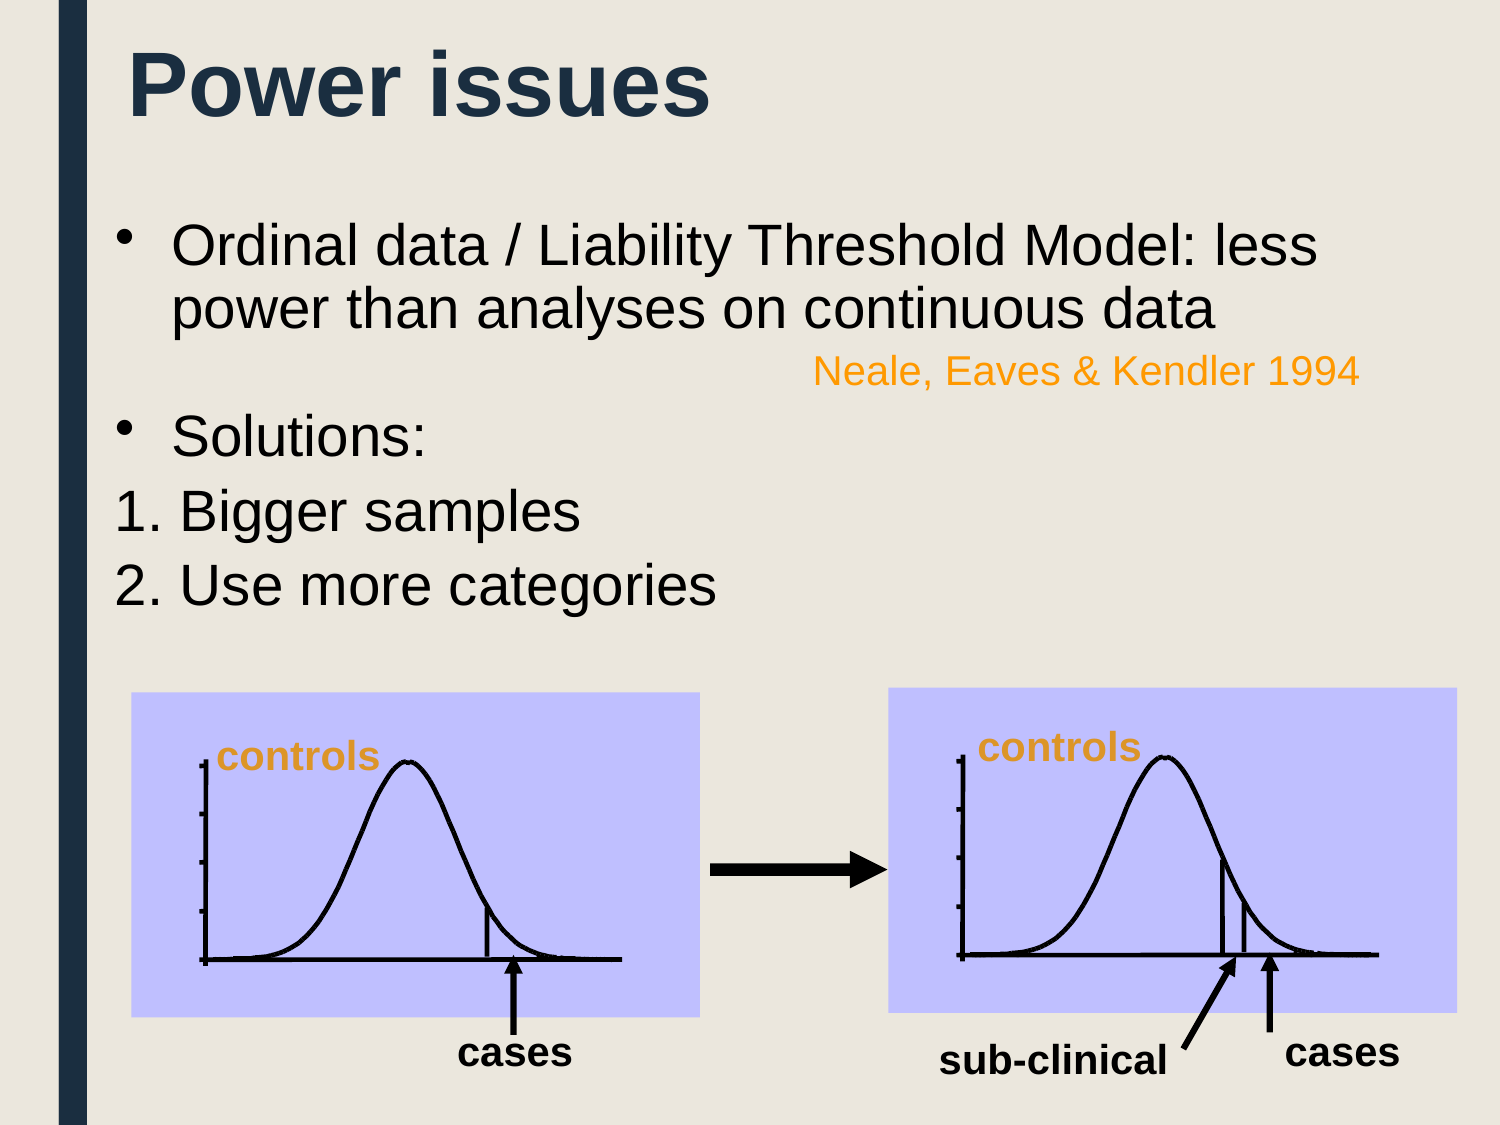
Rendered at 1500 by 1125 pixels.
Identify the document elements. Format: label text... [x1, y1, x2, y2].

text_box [131, 692, 701, 1035]
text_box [888, 687, 1458, 1049]
text_box [710, 863, 888, 876]
text_box cases [442, 1035, 596, 1082]
text_box Ordinal data / Liability Threshold Model: less power than analyses on continuous data Neale, Eaves & Kendler 1994 Solutions: 1. Bigger samples 2. Use more categories [100, 208, 1376, 669]
title Power issues [112, 31, 1388, 219]
text_box cases [1269, 1049, 1424, 1082]
text_box sub-clinical [923, 1049, 1213, 1091]
